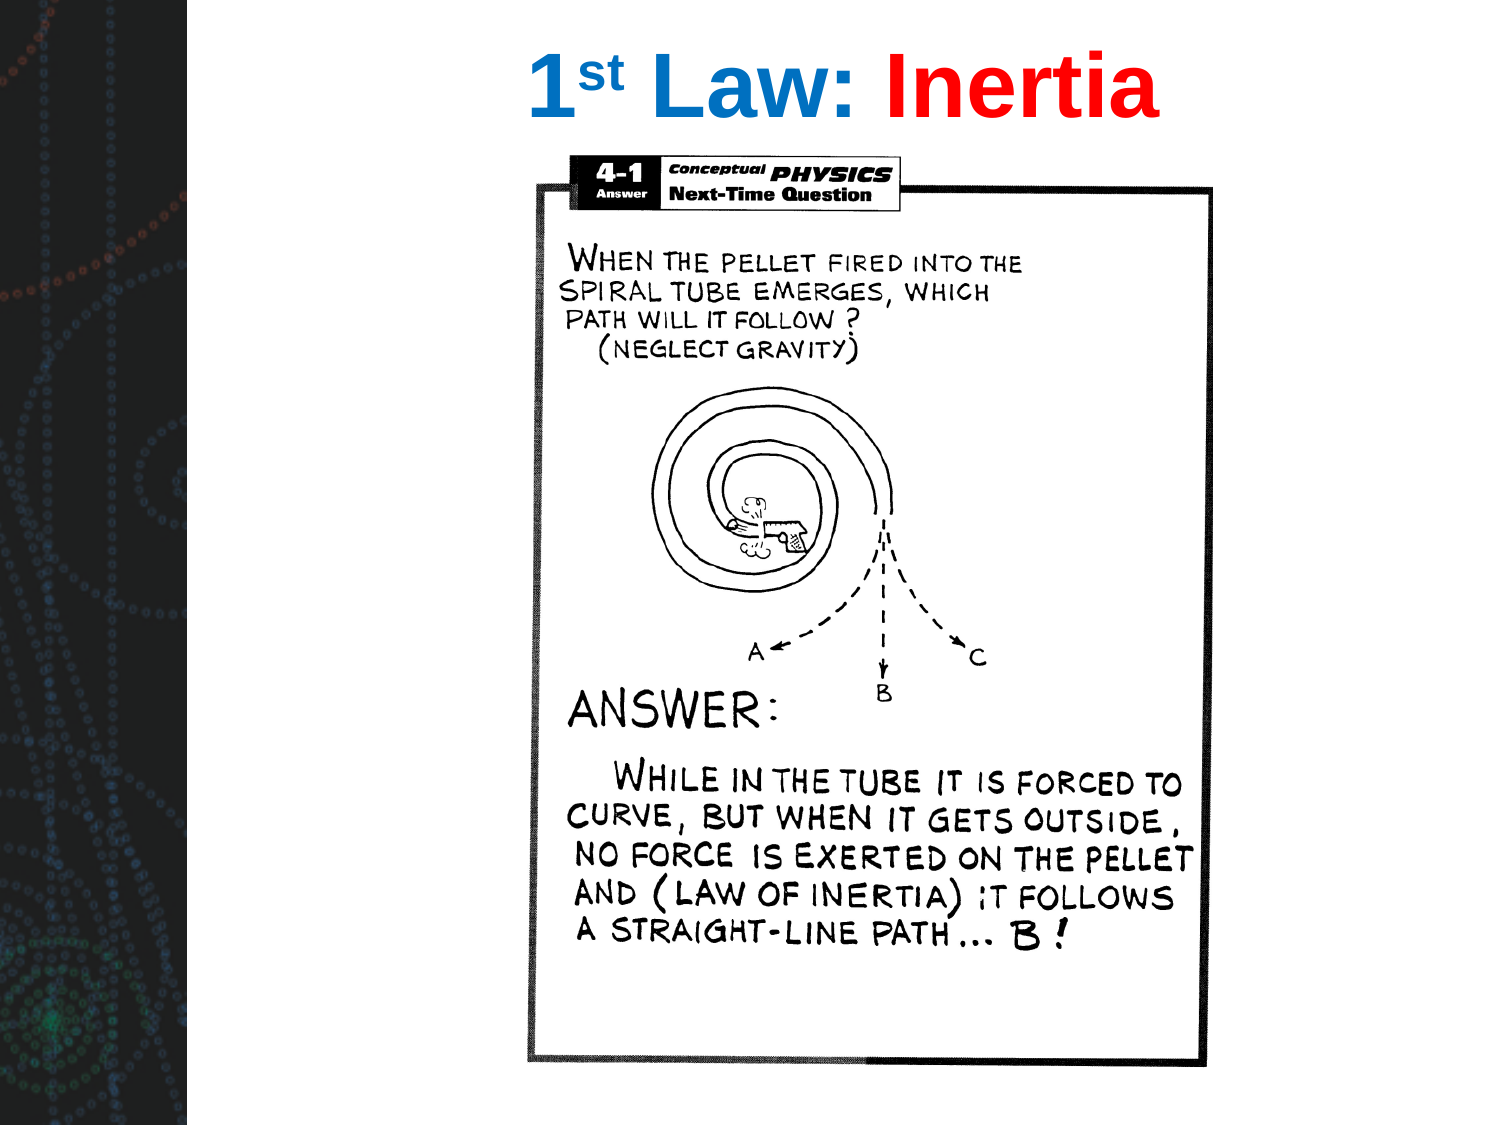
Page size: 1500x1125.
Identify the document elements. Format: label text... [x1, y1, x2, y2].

title 1st Law: Inertia [186, 0, 1500, 163]
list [499, 124, 1213, 1077]
picture [0, 0, 187, 1125]
